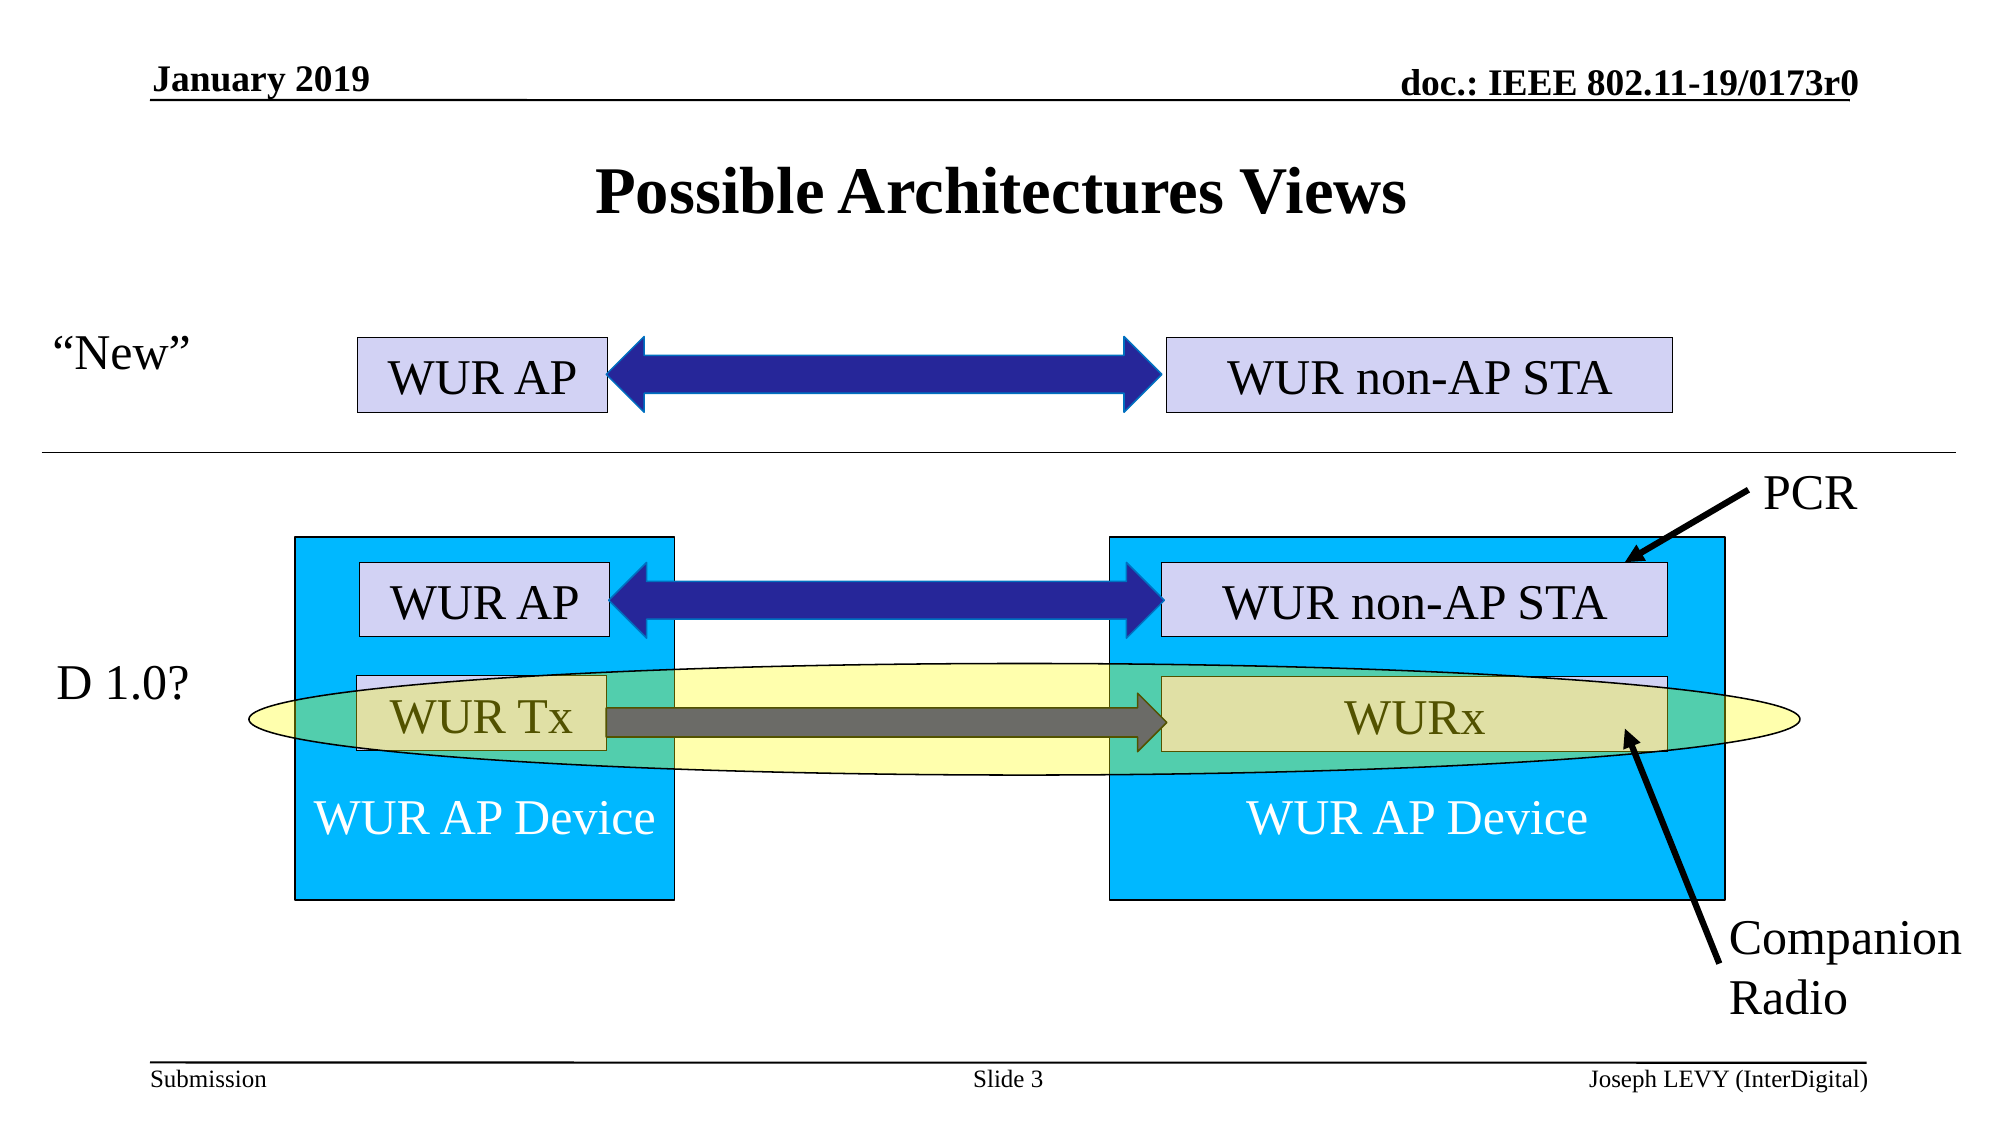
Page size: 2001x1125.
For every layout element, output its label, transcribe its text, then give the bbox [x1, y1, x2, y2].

title Possible Architectures Views [152, 99, 1853, 275]
text_box [608, 562, 1165, 639]
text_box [1624, 728, 1720, 964]
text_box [1624, 490, 1749, 563]
text_box D 1.0? [41, 642, 249, 718]
text_box [606, 336, 1162, 413]
text_box WUR AP Device [294, 536, 675, 700]
text_box “New” [37, 312, 275, 388]
text_box WUR AP [359, 562, 610, 637]
text_box Companion Radio [1714, 897, 1990, 1032]
text_box WURx [1532, 676, 1668, 688]
text_box WUR AP Device [294, 739, 675, 900]
text_box [248, 663, 1801, 776]
slide_number Slide 3 [950, 1061, 1067, 1123]
text_box WUR AP Device [1109, 572, 1725, 695]
text_box PCR [1748, 462, 1956, 528]
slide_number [152, 54, 563, 100]
text_box WUR AP Device [1109, 536, 1619, 595]
text_box WUR AP Device [1109, 756, 1619, 900]
text_box WUR Tx [356, 675, 534, 690]
text_box WUR non-AP STA [1161, 562, 1668, 637]
text_box WUR non-AP STA [1166, 337, 1673, 413]
text_box WUR AP [357, 337, 608, 413]
footer Joseph LEVY (InterDigital) [1171, 1061, 1869, 1093]
